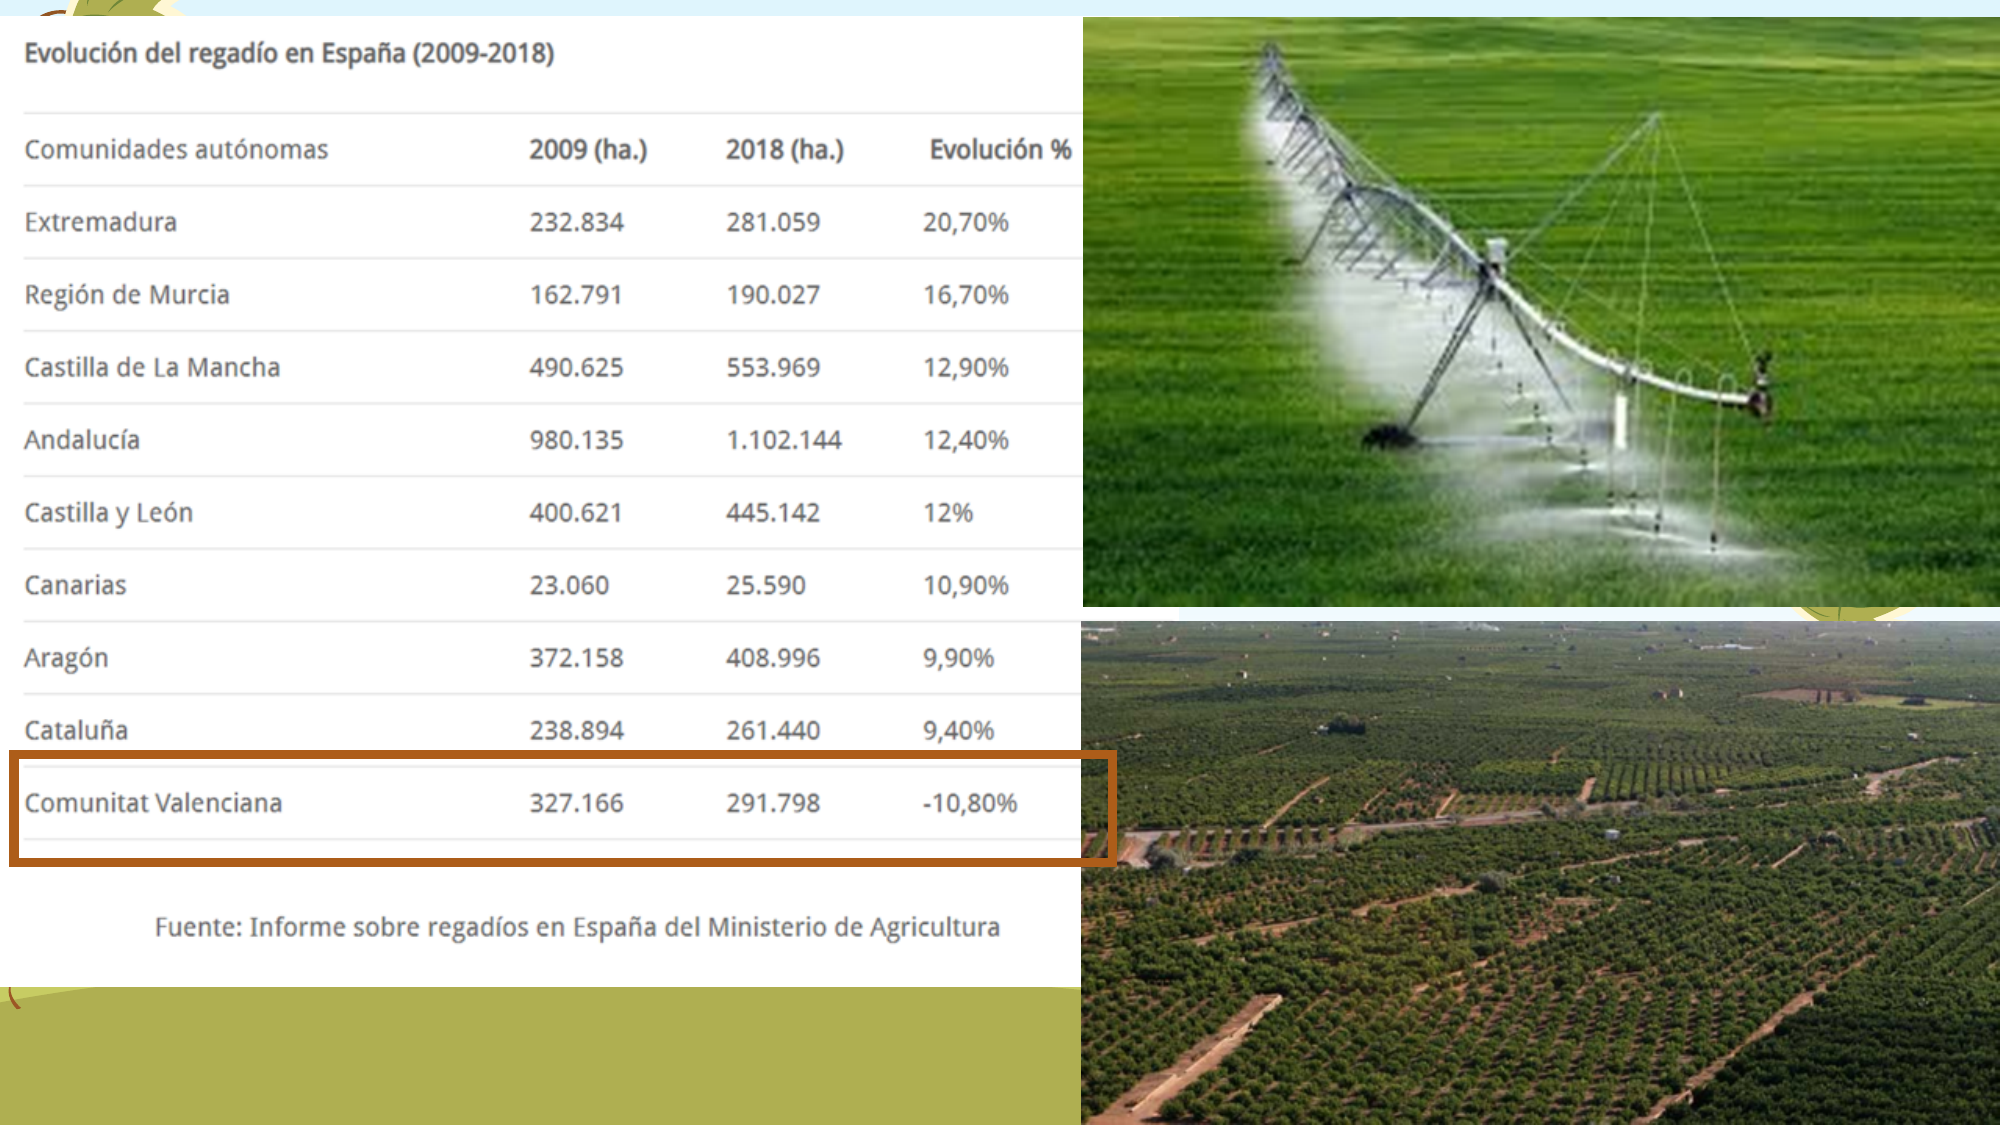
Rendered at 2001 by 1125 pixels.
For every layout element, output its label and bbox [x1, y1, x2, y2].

picture [0, 16, 2000, 987]
list [1081, 621, 2000, 1125]
